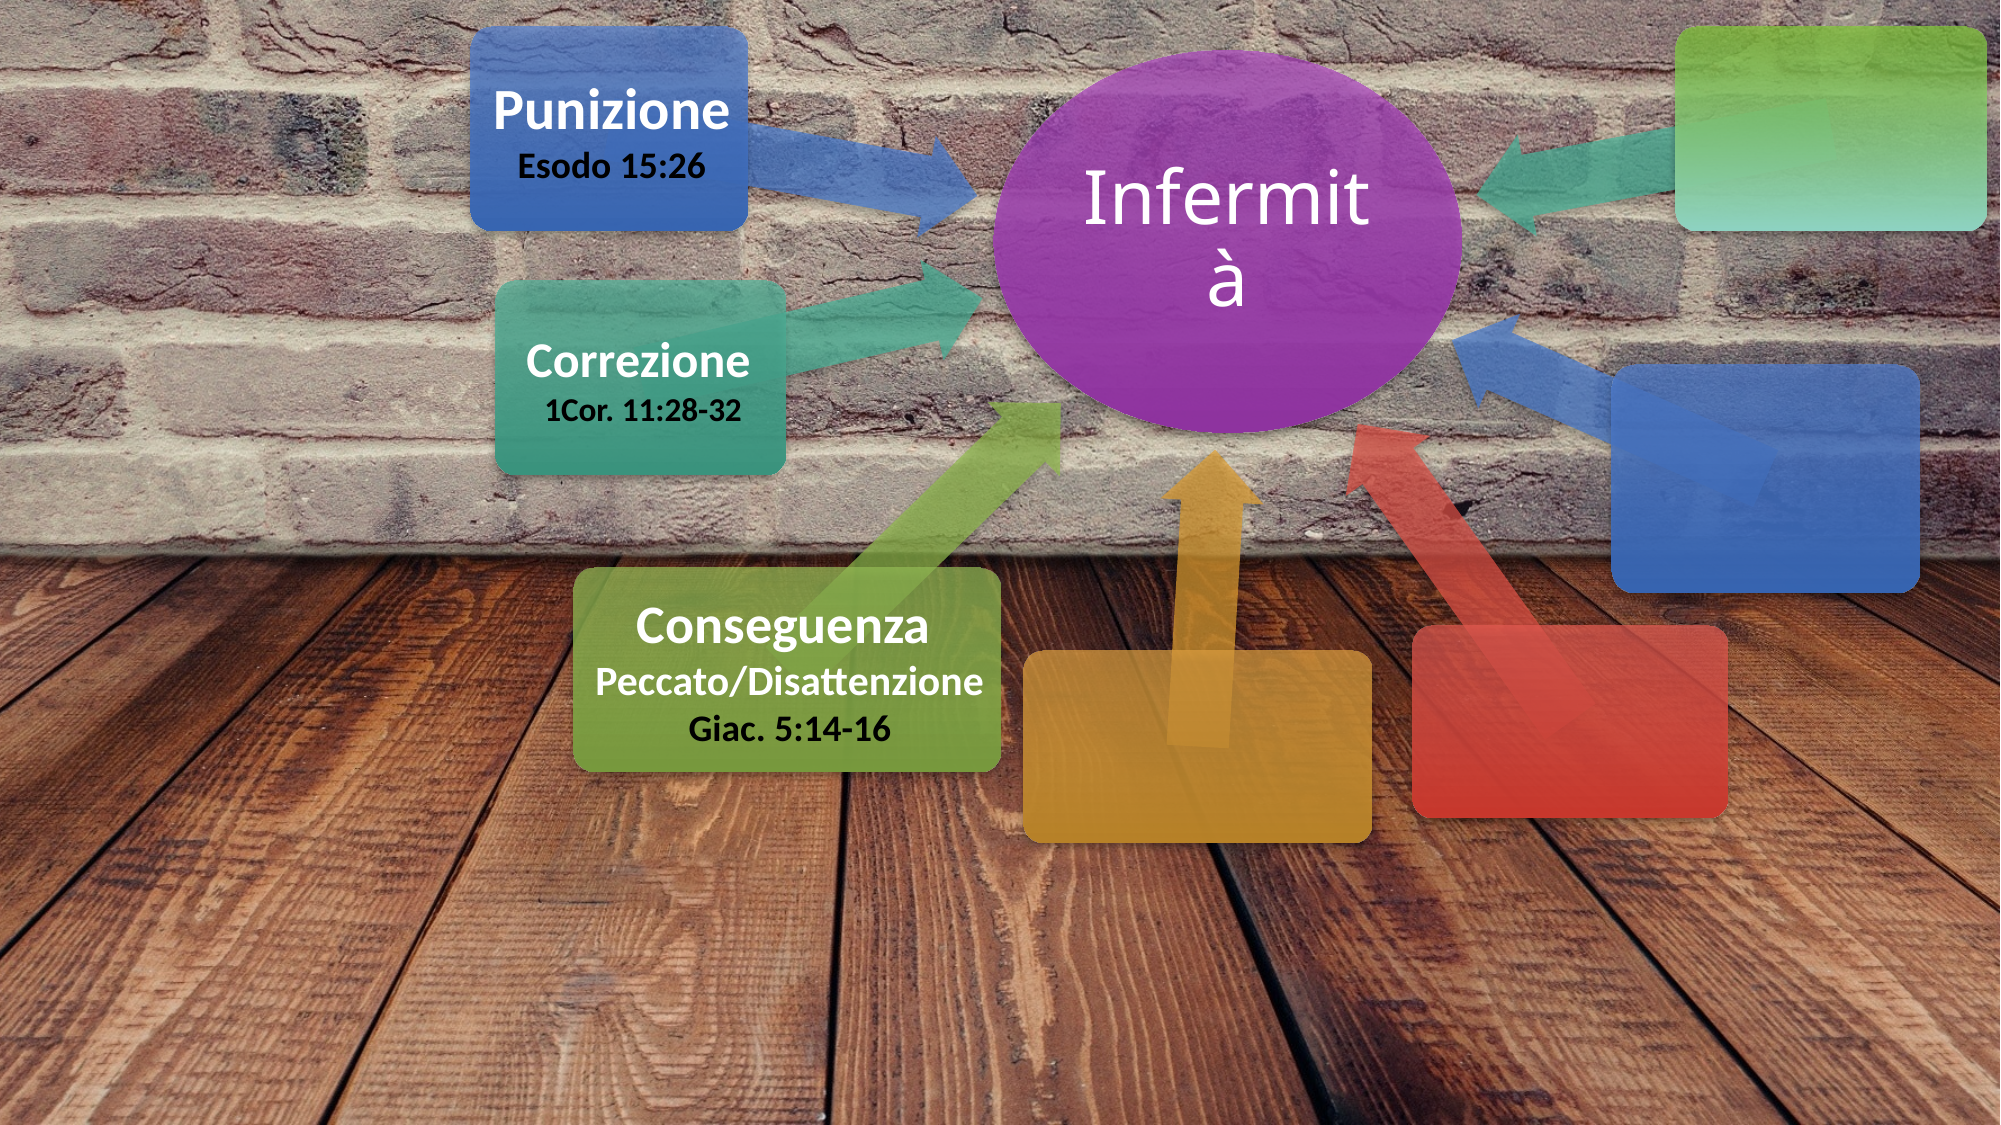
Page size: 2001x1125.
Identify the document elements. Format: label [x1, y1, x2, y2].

picture [0, 0, 2000, 1125]
text_box [467, 26, 1988, 917]
